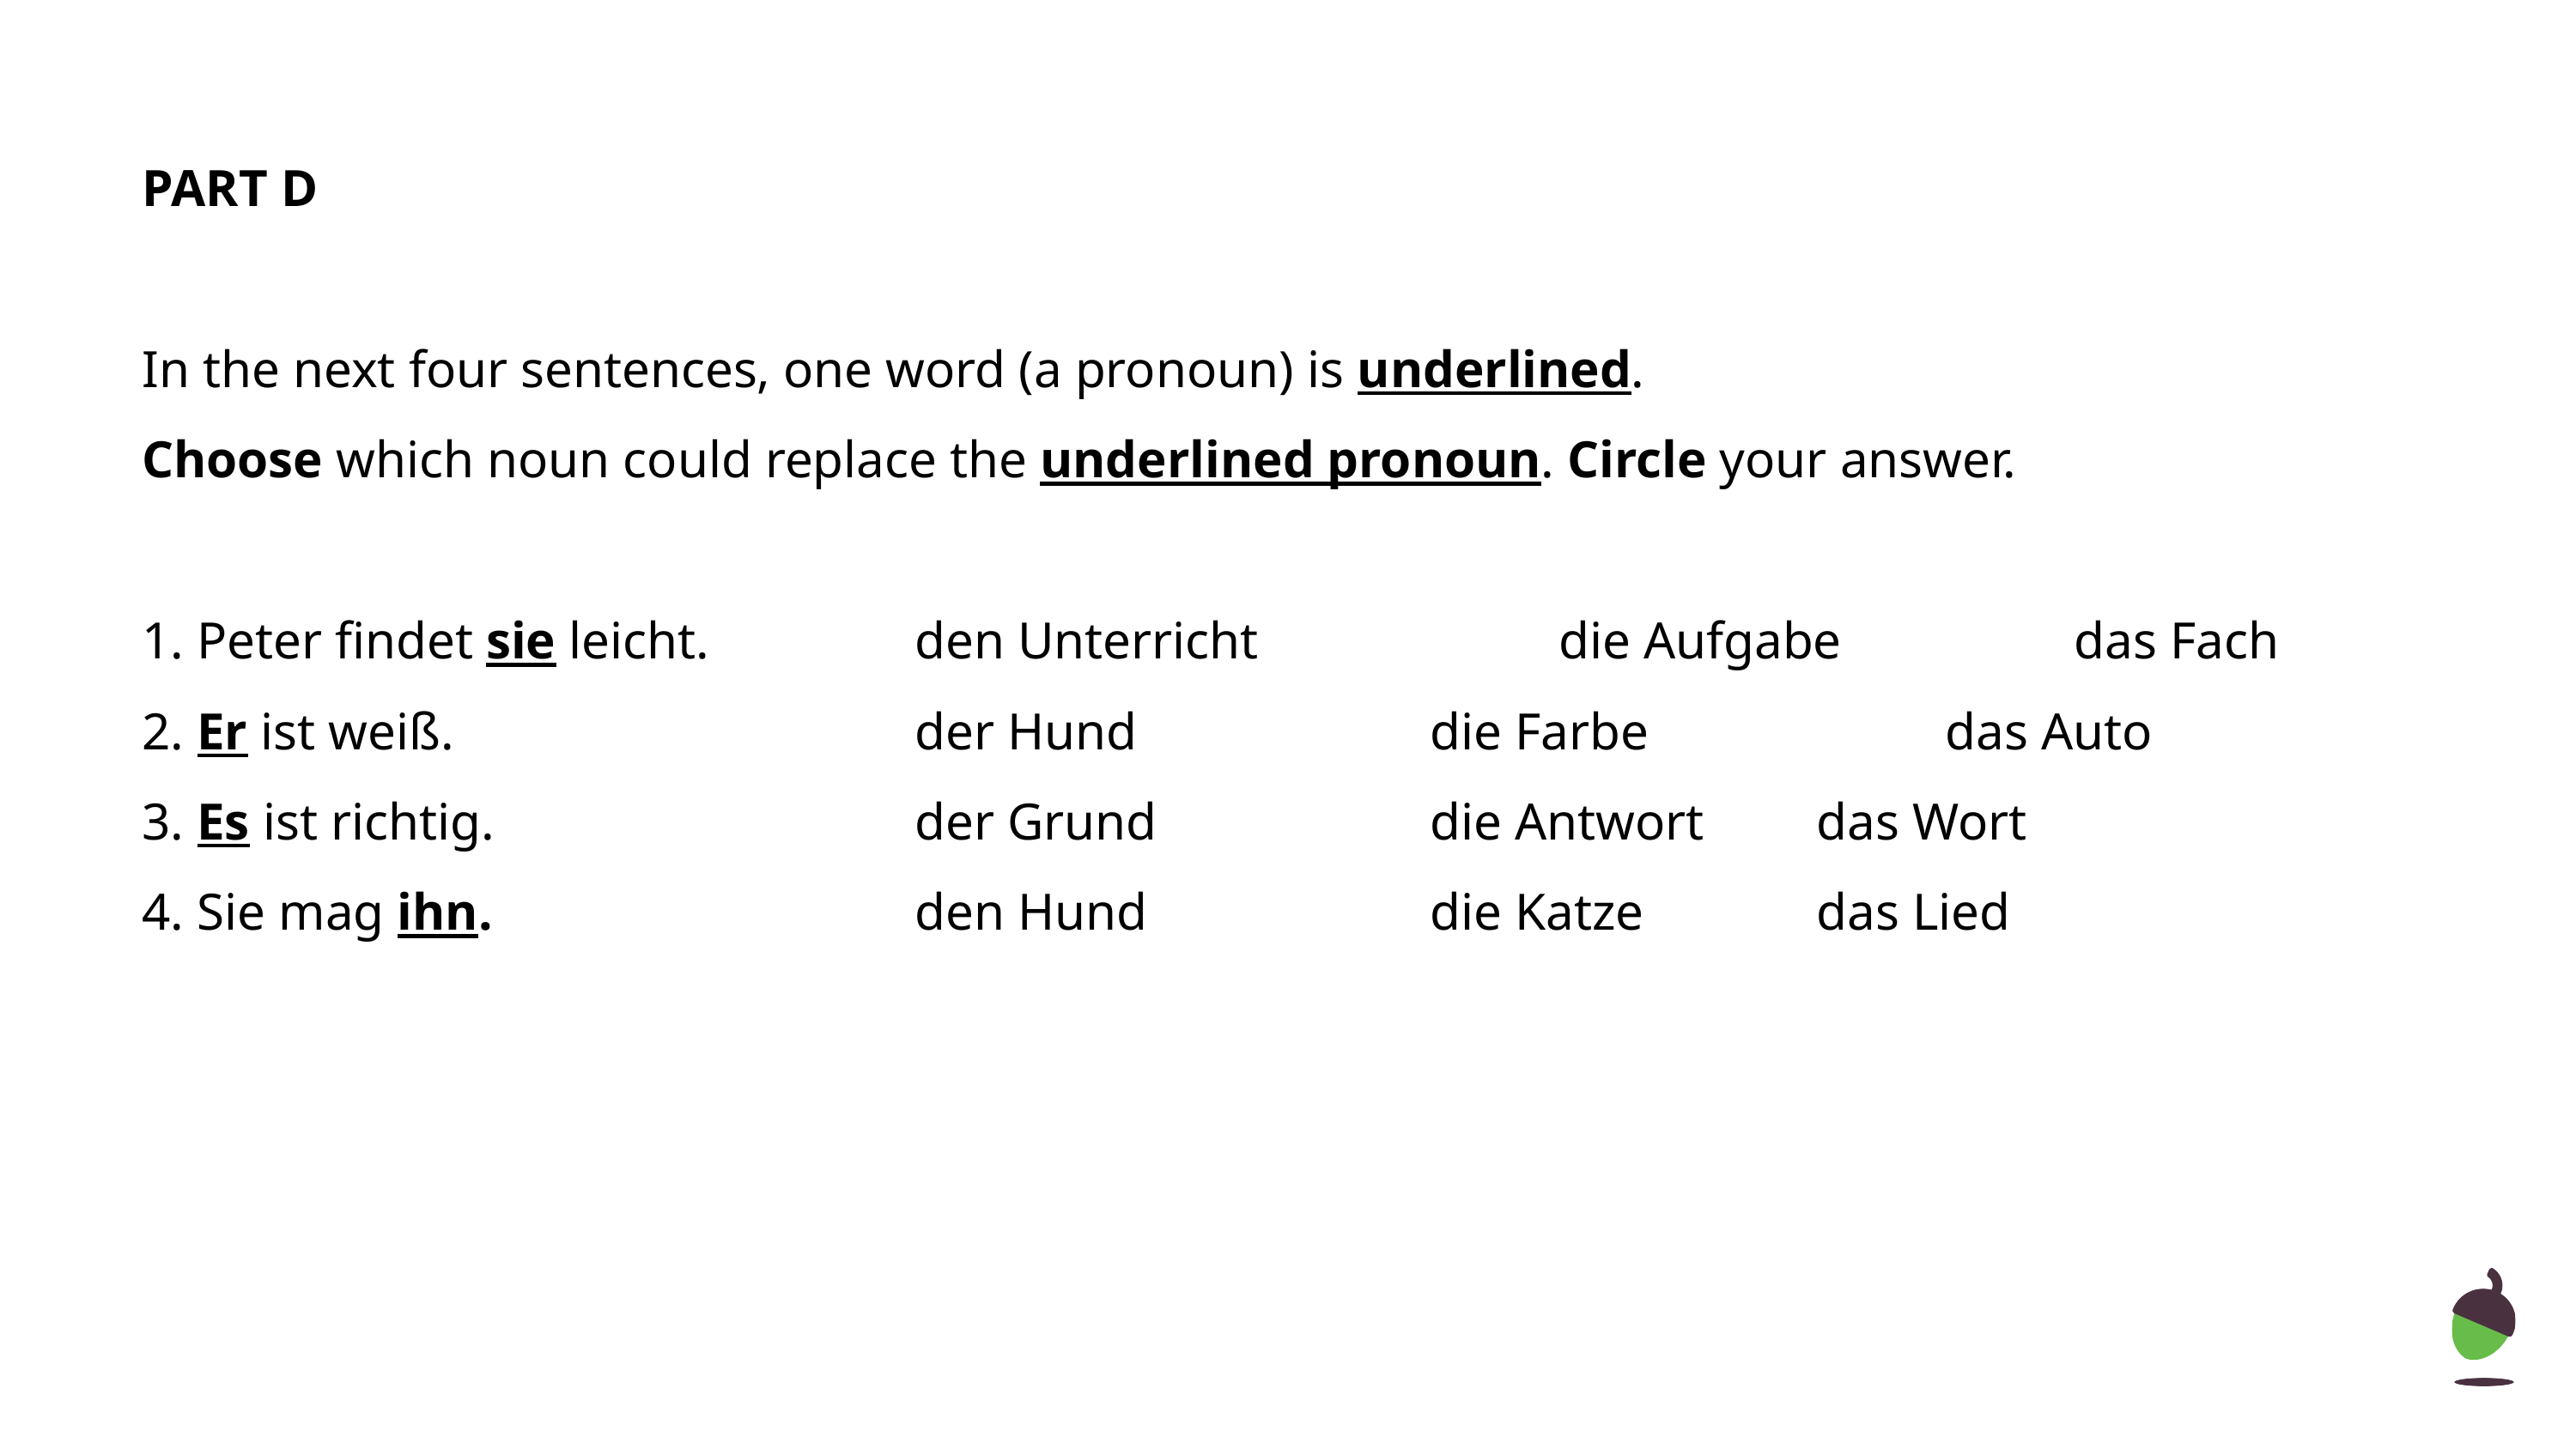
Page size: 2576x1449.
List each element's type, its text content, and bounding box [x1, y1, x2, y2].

picture [2451, 1268, 2516, 1386]
text_box PART D In the next four sentences, one word (a pronoun) is underlined. Choose which noun could replace the underlined pronoun. Circle your answer. 1. Peter findet sie leicht. den Unterricht die Aufgabe das Fach 2. Er ist weiß. der Hund die Farbe das Auto 3. Es ist richtig. der Grund die Antwort das Wort 4. Sie mag ihn. den Hund die Katze das Lied [129, 134, 2342, 978]
